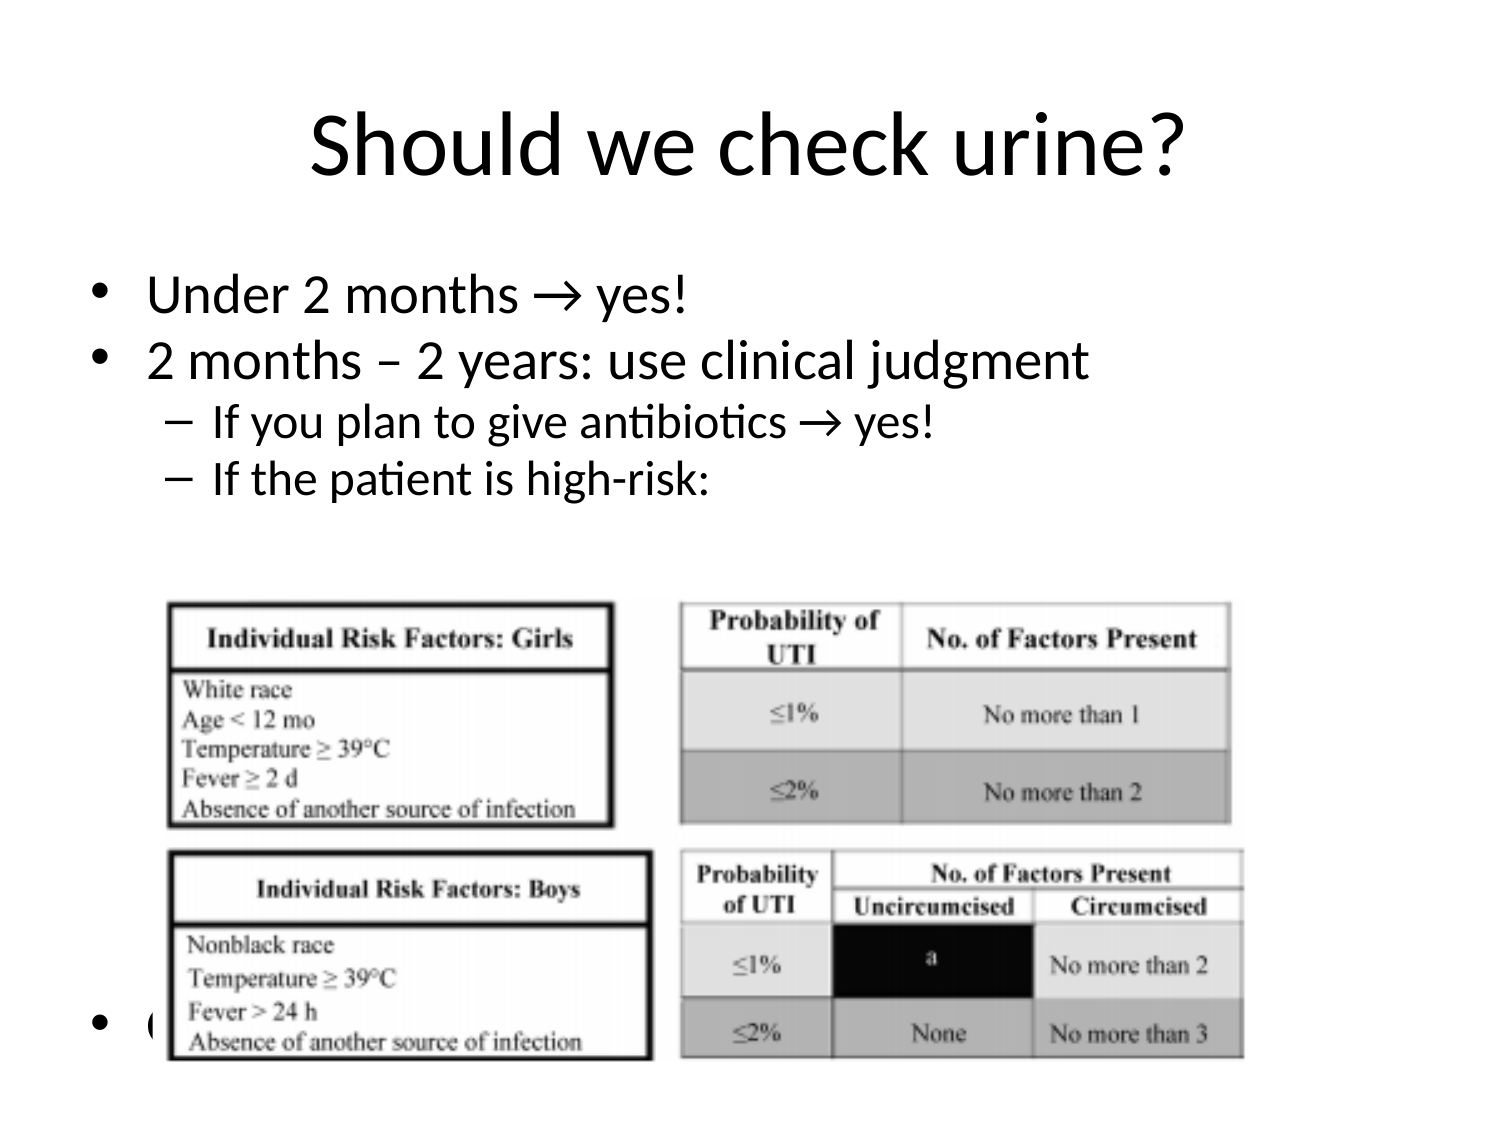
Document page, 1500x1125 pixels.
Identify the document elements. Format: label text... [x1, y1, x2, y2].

title Should we check urine? [75, 45, 1425, 233]
list Under 2 months → yes! 2 months – 2 years: use clinical judgment If you plan to give antibiotics → yes! If the patient is high-risk: Over 2 years → if symptomatic [75, 262, 1425, 1100]
picture [152, 578, 1266, 1073]
